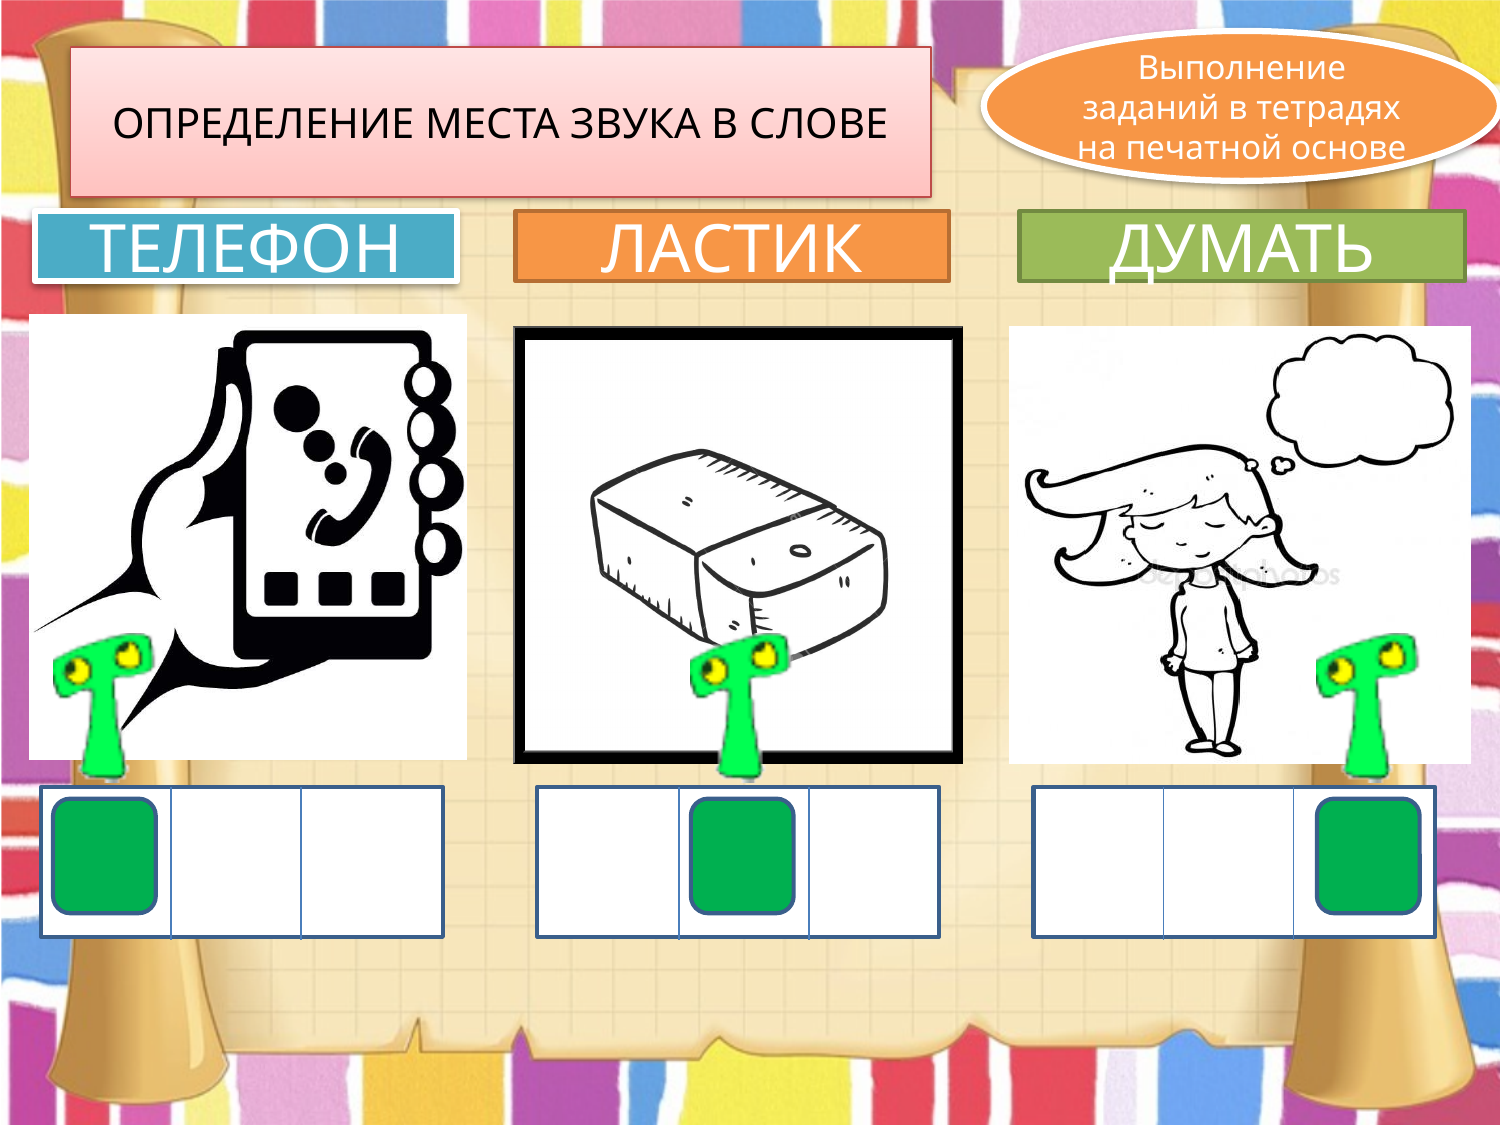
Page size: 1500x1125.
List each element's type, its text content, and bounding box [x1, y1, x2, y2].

text_box Выполнение заданий в тетрадях на печатной основе [1316, 30, 1500, 181]
text_box ТЕЛЕФОН [32, 208, 182, 284]
text_box [50, 796, 158, 916]
text_box [1316, 796, 1422, 916]
text_box ОПРЕДЕЛЕНИЕ МЕСТА ЗВУКА В СЛОВЕ [70, 46, 182, 198]
text_box ДУМАТЬ [1316, 209, 1467, 283]
picture [2, 0, 1499, 1125]
text_box [39, 785, 182, 939]
text_box [1316, 785, 1437, 939]
